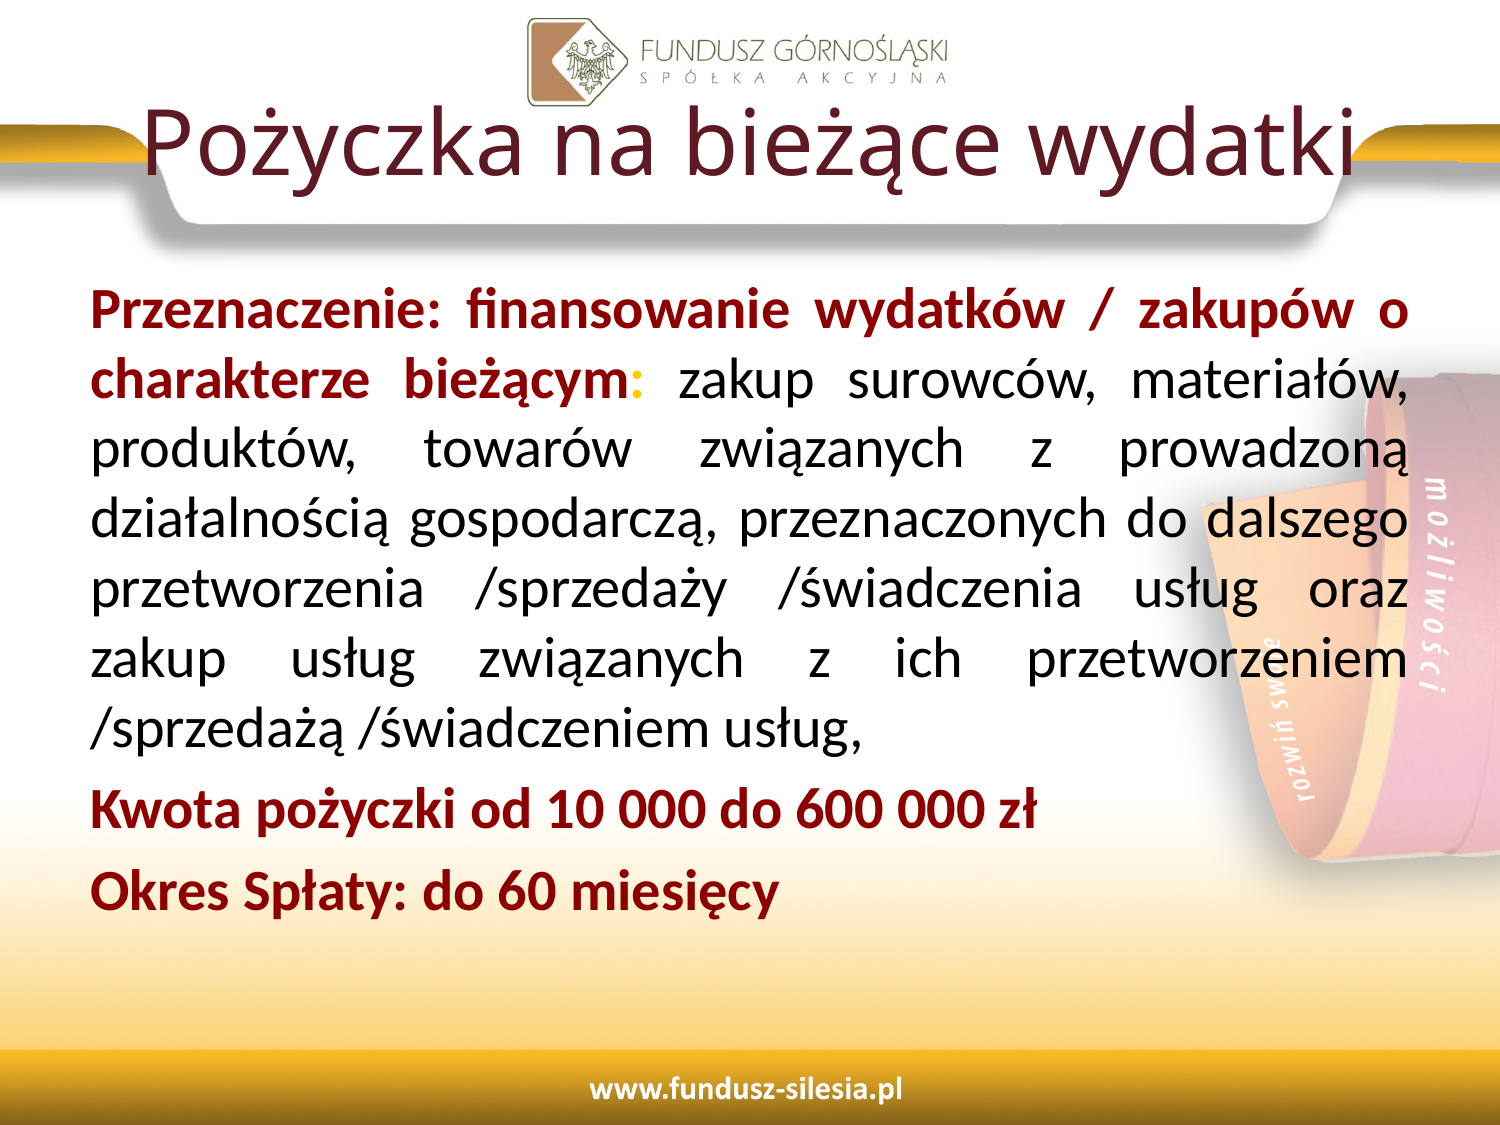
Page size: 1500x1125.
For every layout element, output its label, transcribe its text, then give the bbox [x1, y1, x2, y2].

title Pożyczka na bieżące wydatki [75, 45, 1425, 233]
picture [0, 0, 1500, 1125]
list Przeznaczenie: finansowanie wydatków / zakupów o charakterze bieżącym: zakup surowców, materiałów, produktów, towarów związanych z prowadzoną działalnością gospodarczą, przeznaczonych do dalszego przetworzenia /sprzedaży /świadczenia usług oraz zakup usług związanych z ich przetworzeniem /sprzedażą /świadczeniem usług, Kwota pożyczki od 10 000 do 600 000 zł Okres Spłaty: do 60 miesięcy [75, 262, 1425, 1005]
